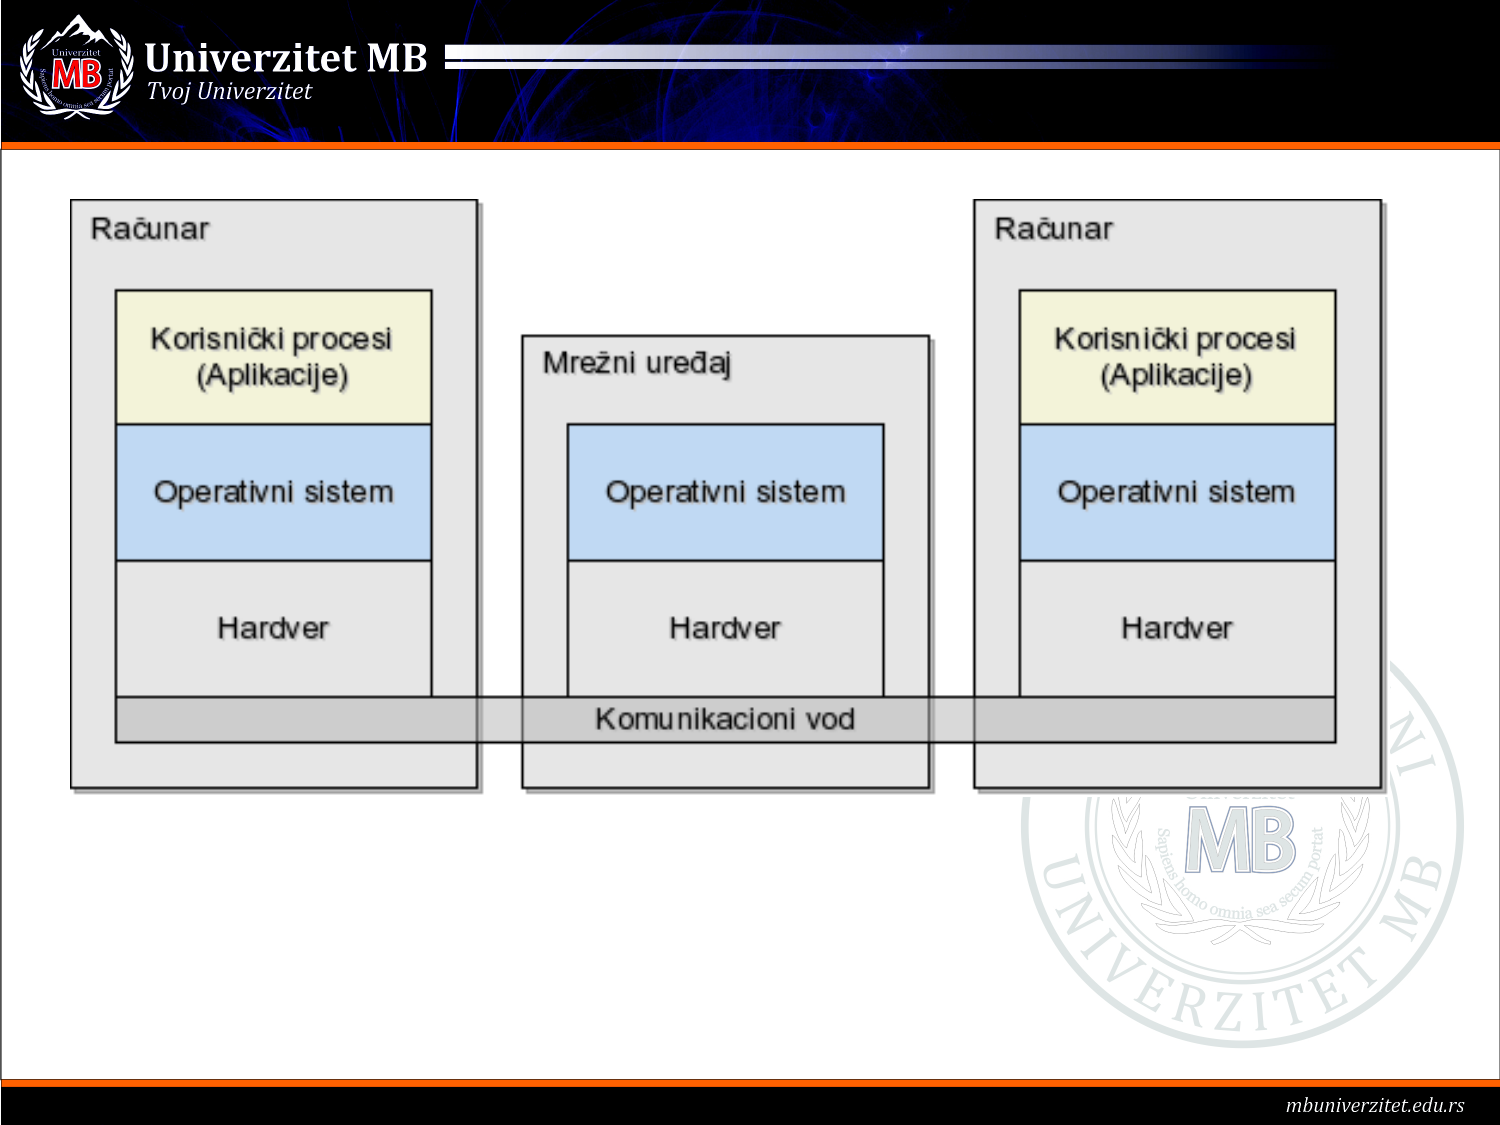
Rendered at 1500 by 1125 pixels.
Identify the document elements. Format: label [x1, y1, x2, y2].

subtitle [117, 805, 1286, 951]
picture [0, 0, 1500, 1125]
